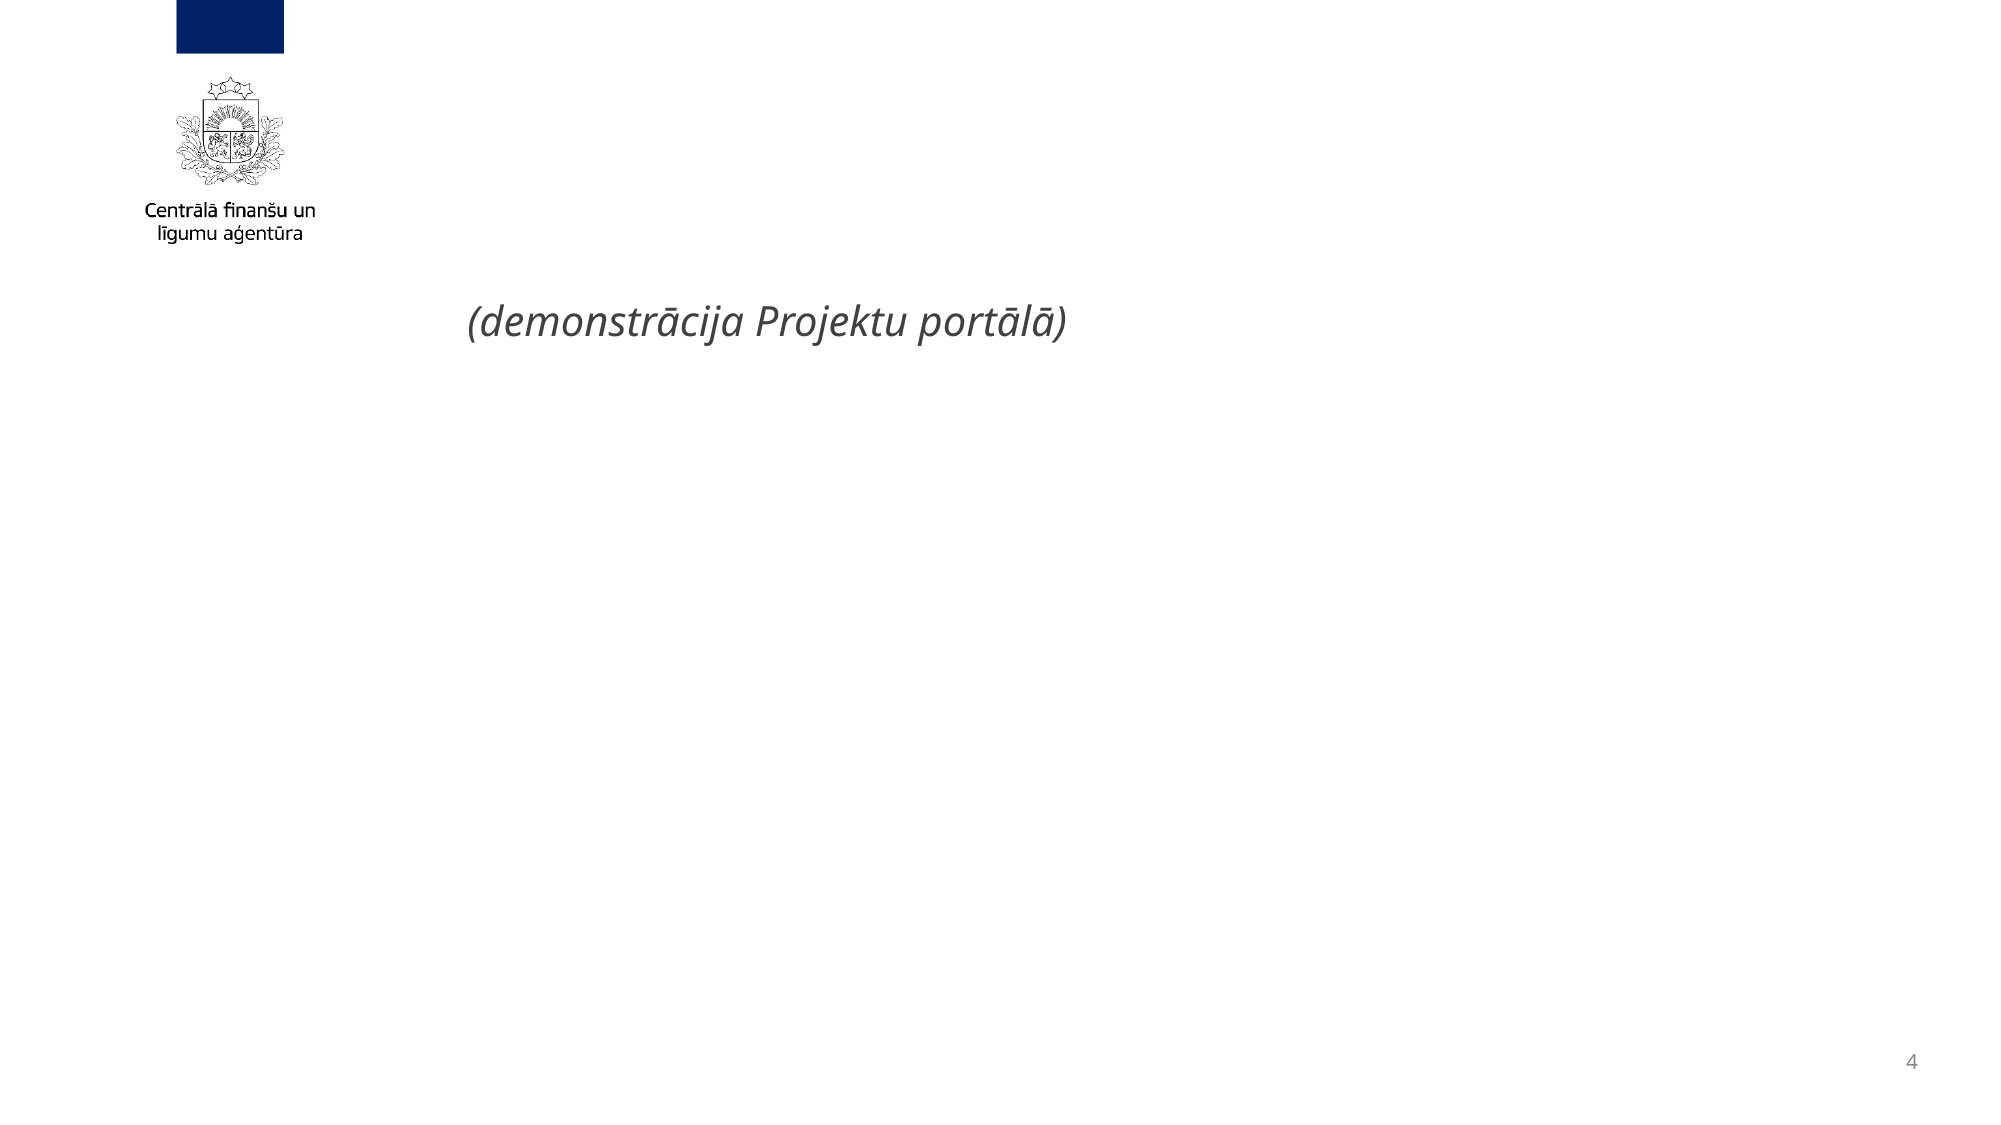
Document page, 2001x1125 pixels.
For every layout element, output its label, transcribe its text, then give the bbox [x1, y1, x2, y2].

slide_number 4 [1866, 1037, 1934, 1088]
list (demonstrācija Projektu portālā) [452, 287, 1900, 1005]
picture [92, 0, 368, 276]
